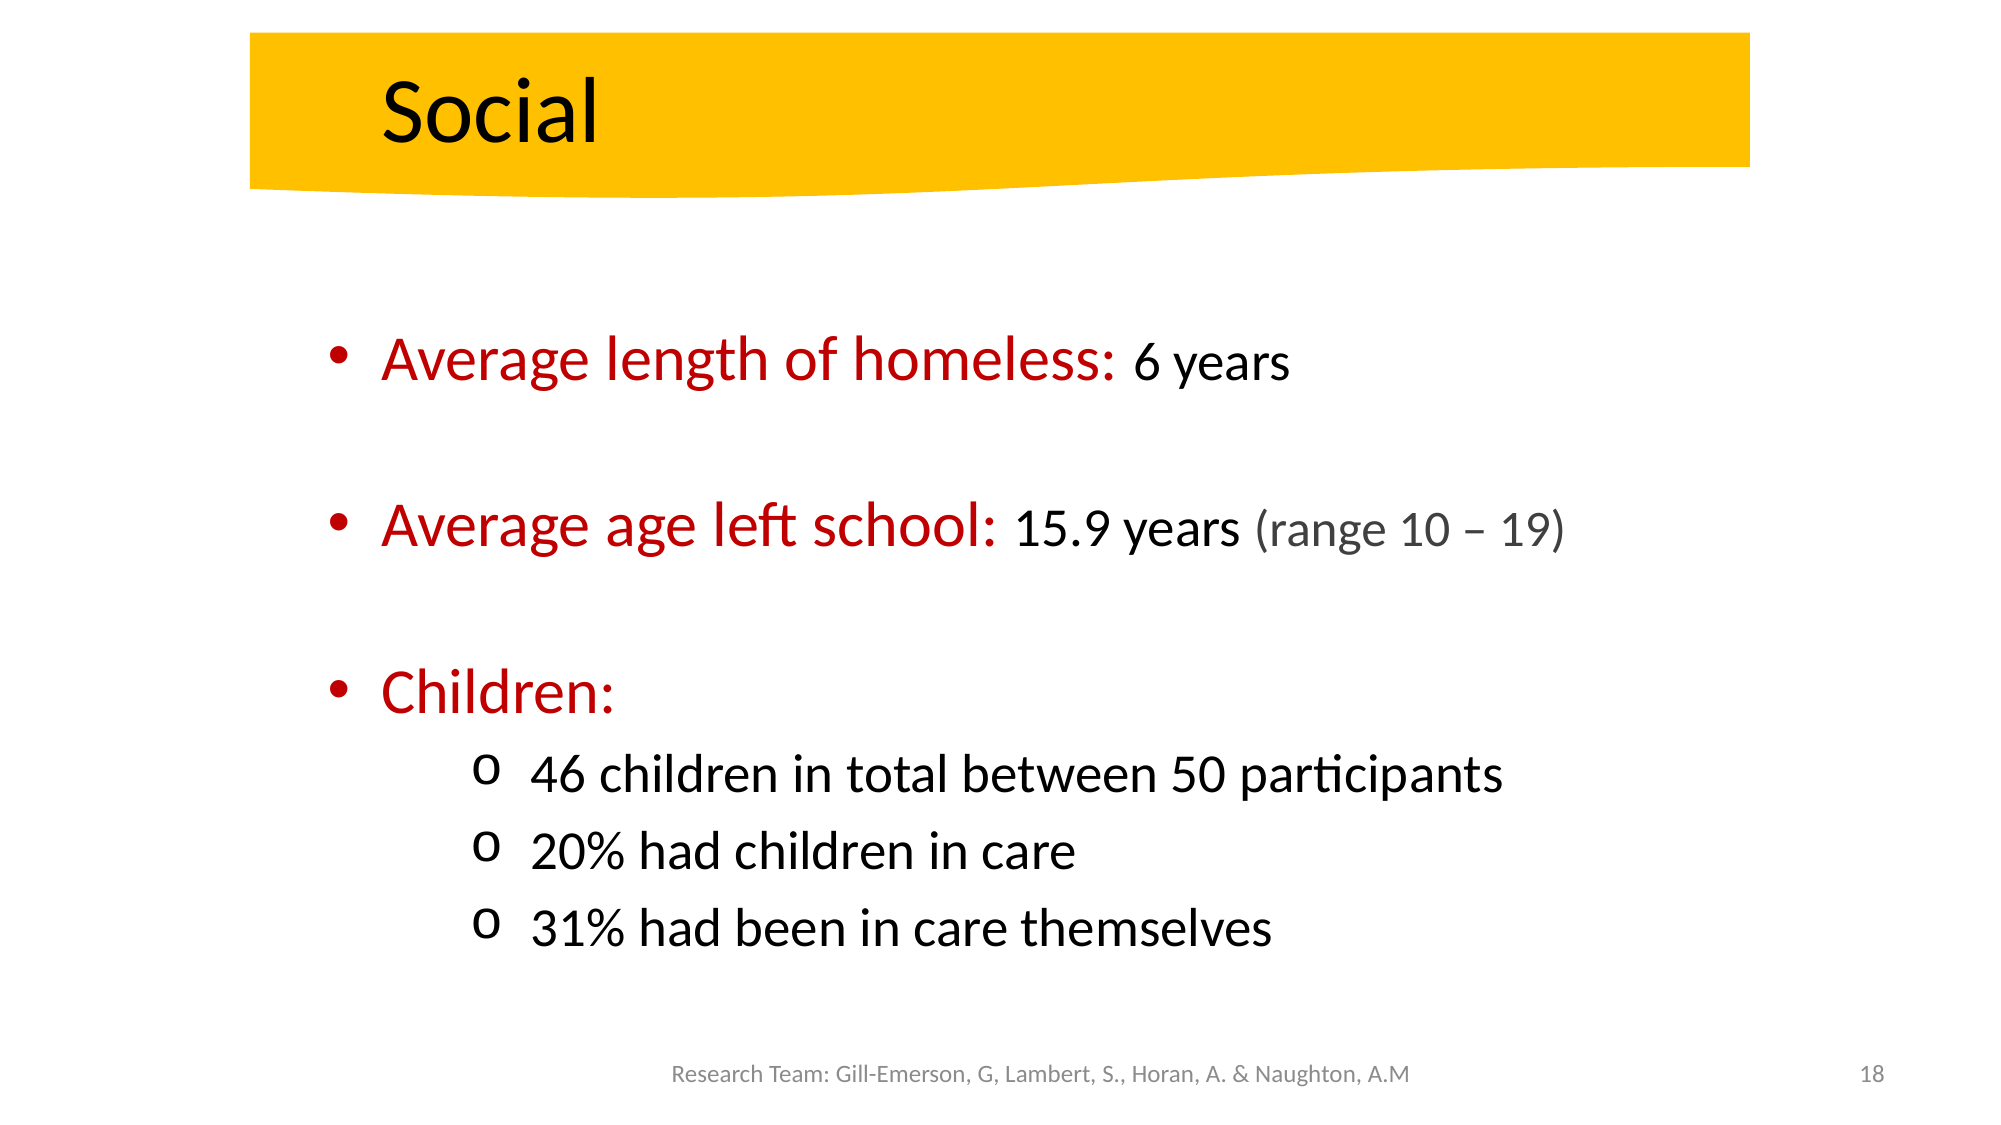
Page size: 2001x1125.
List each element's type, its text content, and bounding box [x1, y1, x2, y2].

text_box [247, 30, 1752, 200]
slide_number 18 [1434, 1042, 1900, 1103]
footer Research Team: Gill-Emerson, G, Lambert, S., Horan, A. & Naughton, A.M [650, 1042, 1434, 1103]
text_box Social [366, 41, 1725, 169]
list Average length of homeless: 6 years Average age left school: 15.9 years (range 10 – 19) Children: 46 children in total between 50 participants 20% had children in care 31% had been in care themselves [312, 224, 1688, 968]
